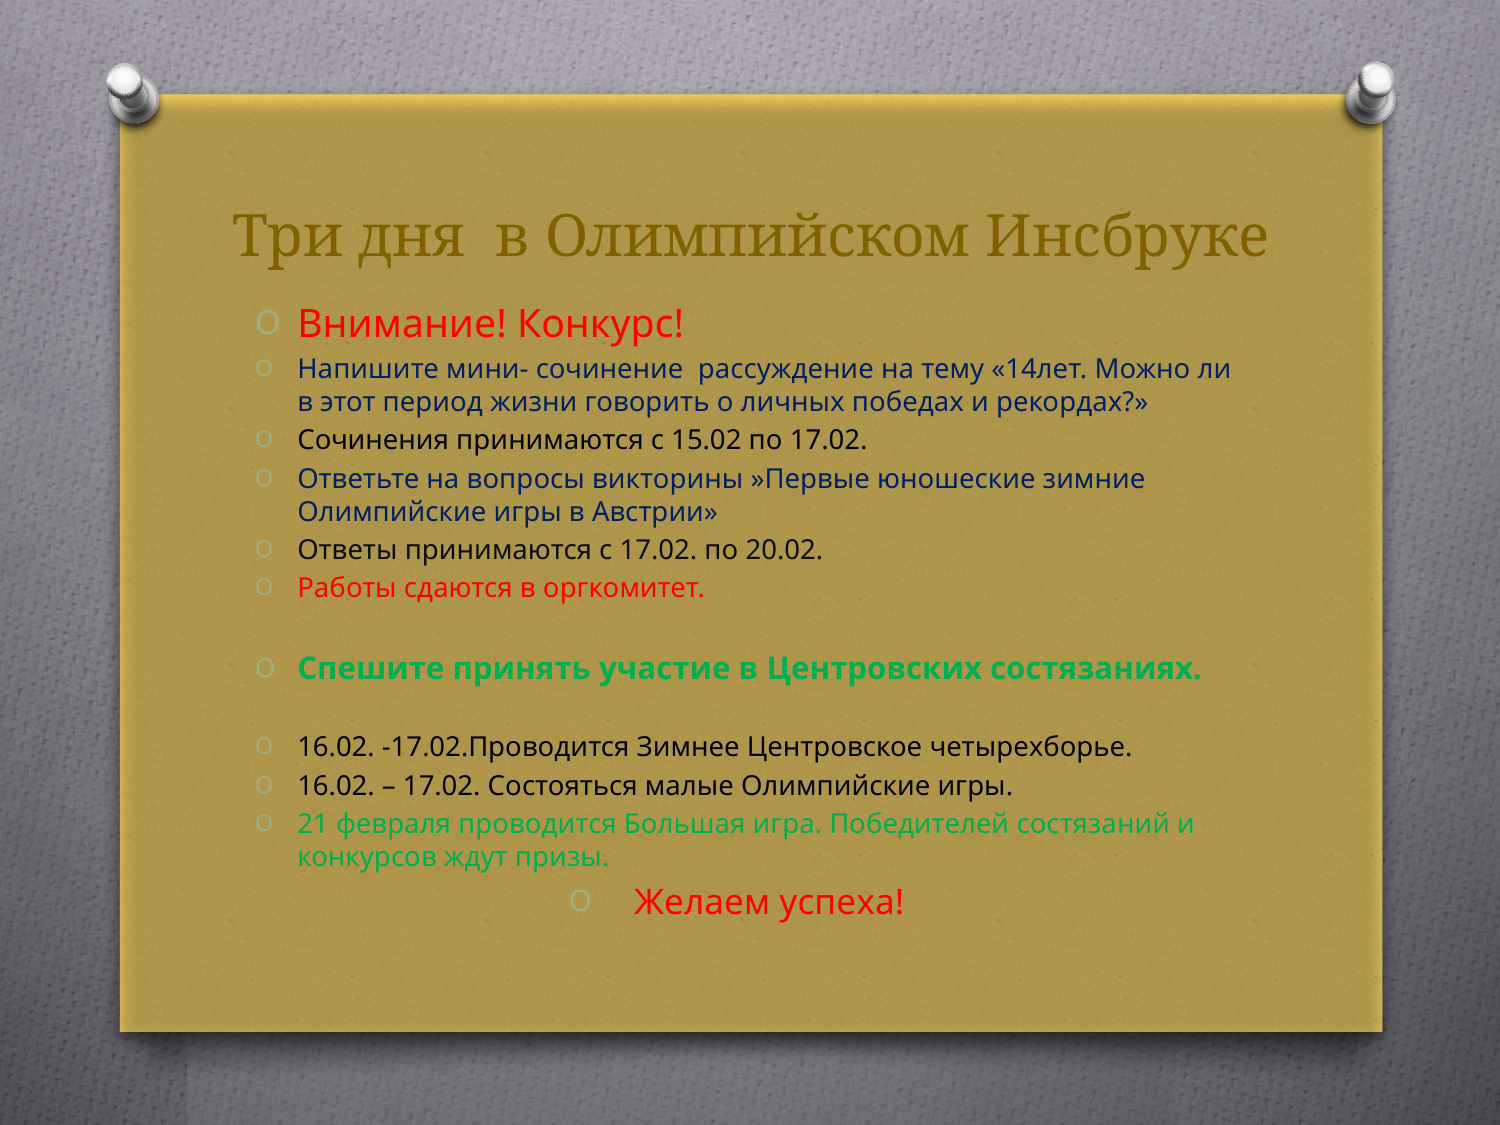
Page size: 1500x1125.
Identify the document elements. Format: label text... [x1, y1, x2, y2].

title Три дня в Олимпийском Инсбруке [179, 134, 1323, 332]
picture [75, 29, 198, 153]
picture [1317, 35, 1439, 156]
list Внимание! Конкурс! Напишите мини- сочинение рассуждение на тему «14лет. Можно ли в этот период жизни говорить о личных победах и рекордах?» Сочинения принимаются с 15.02 по 17.02. Ответьте на вопросы викторины »Первые юношеские зимние Олимпийские игры в Австрии» Ответы принимаются с 17.02. по 20.02. Работы сдаются в оргкомитет. Спешите принять участие в Центровских состязаниях. 16.02. -17.02.Проводится Зимнее Центровское четырехборье. 16.02. – 17.02. Состояться малые Олимпийские игры. 21 февраля проводится Большая игра. Победителей состязаний и конкурсов ждут призы. Желаем успеха! [240, 290, 1257, 939]
